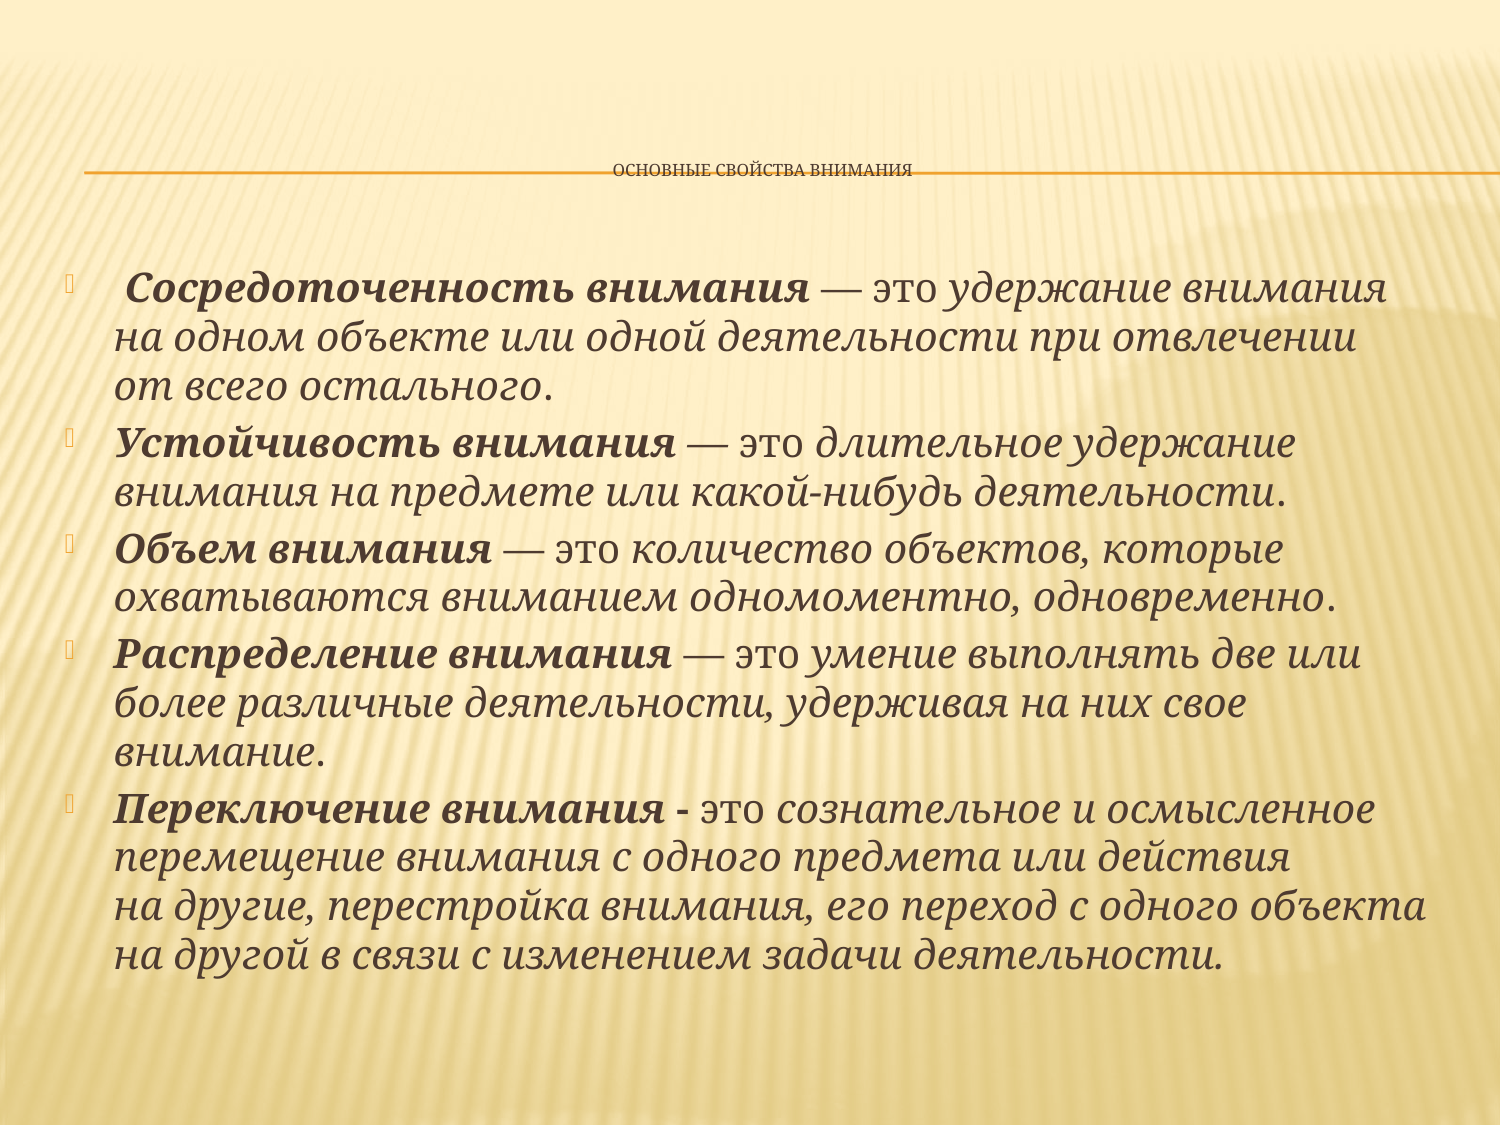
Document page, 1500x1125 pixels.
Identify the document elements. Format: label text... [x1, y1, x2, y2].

title Основные свойства внимания [50, 152, 1475, 211]
list Сосредоточенность внимания — это удержание внимания на одном объекте или одной деятельности при отвлечении от всего остального. Устойчивость внимания — это длительное удержание внимания на предмете или какой-нибудь деятельности. Объем внимания — это количество объектов, которые охватываются вниманием одномоментно, одновременно. Распределение внимания — это умение выполнять две или более различные деятельности, удерживая на них свое внимание. Переключение внимания - это сознательное и осмысленное перемещение внимания с одного предмета или действия на другие, перестройка внимания, его переход с одного объекта на другой в связи с изменением задачи деятельности. [50, 254, 1475, 998]
